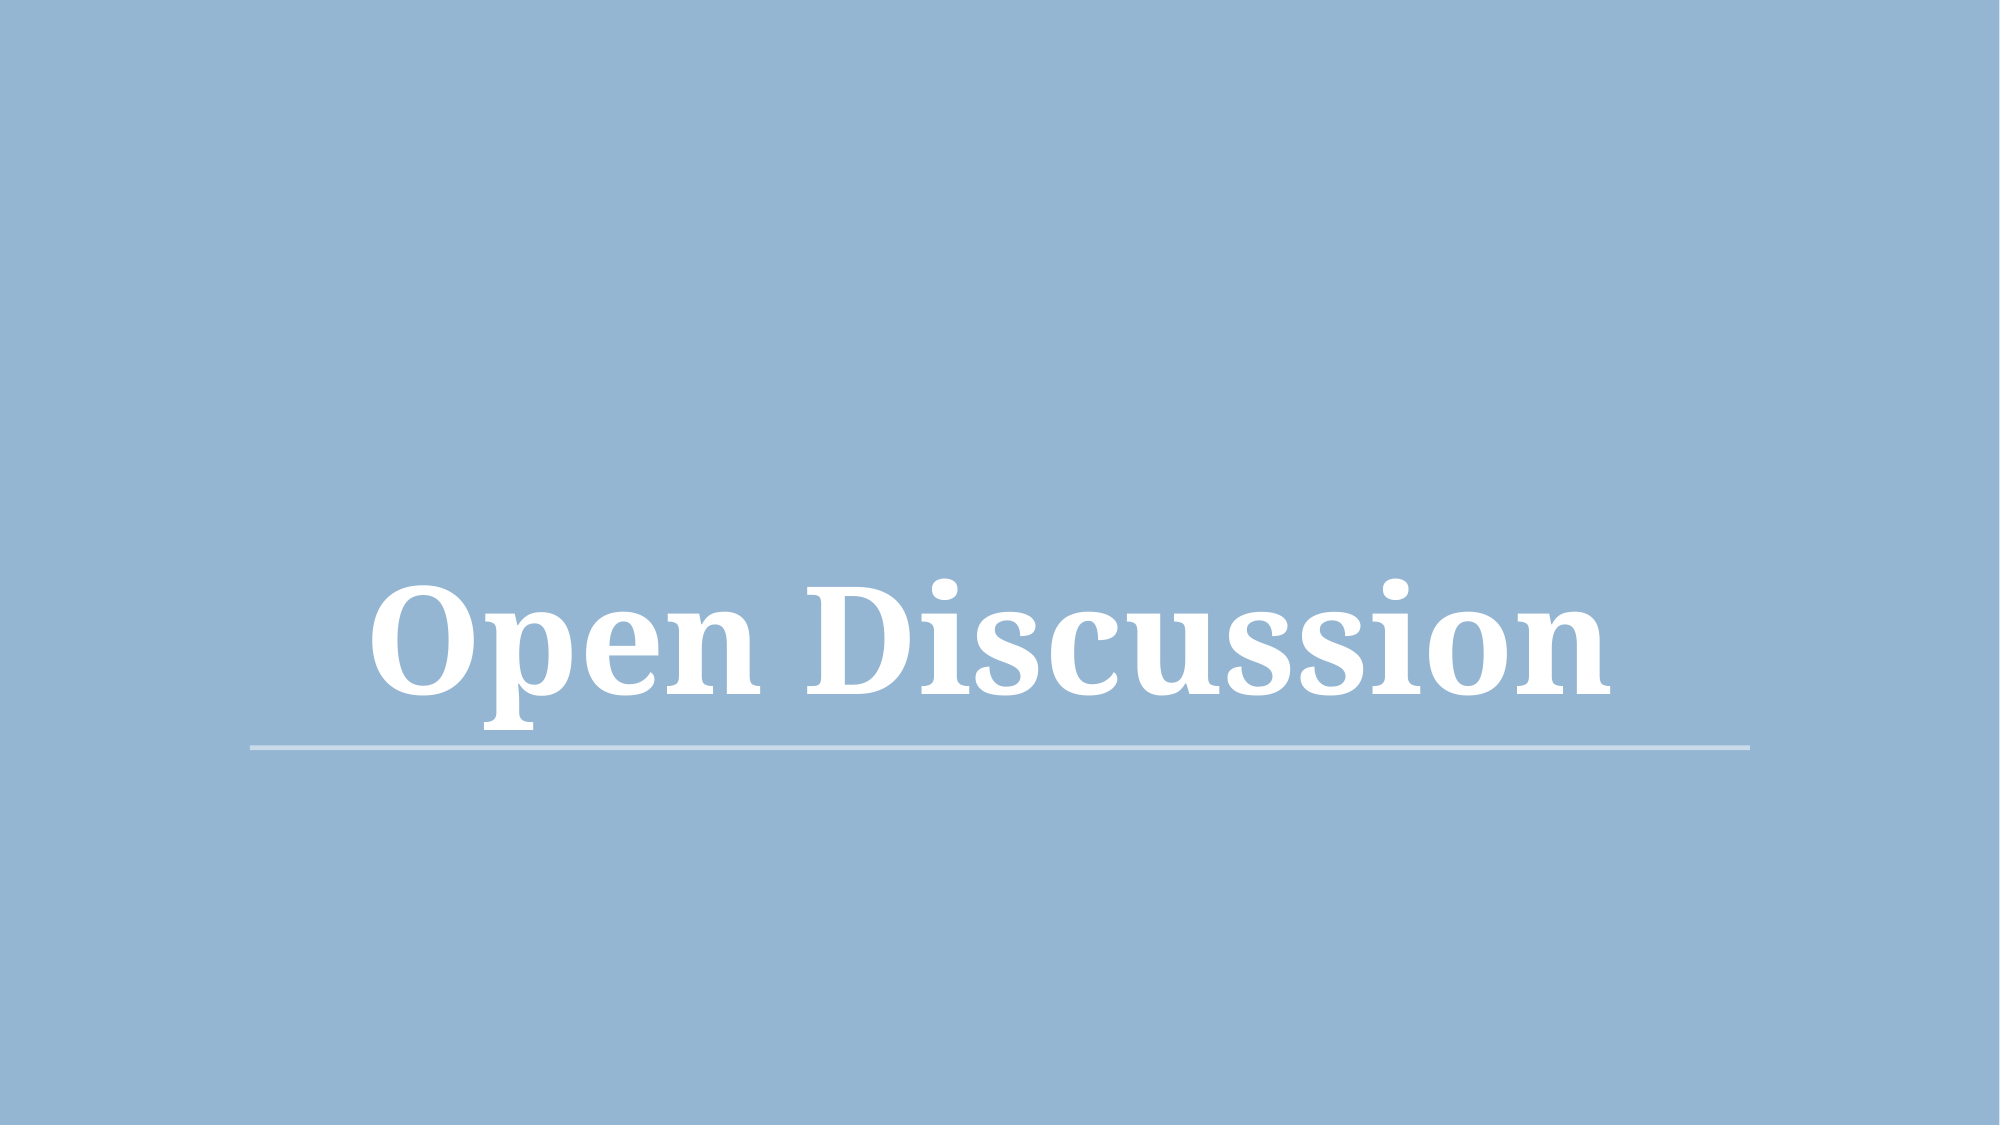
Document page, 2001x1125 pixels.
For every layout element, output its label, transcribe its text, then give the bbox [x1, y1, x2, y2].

title Open Discussion [172, 154, 1808, 733]
text_box [0, 0, 2000, 1125]
